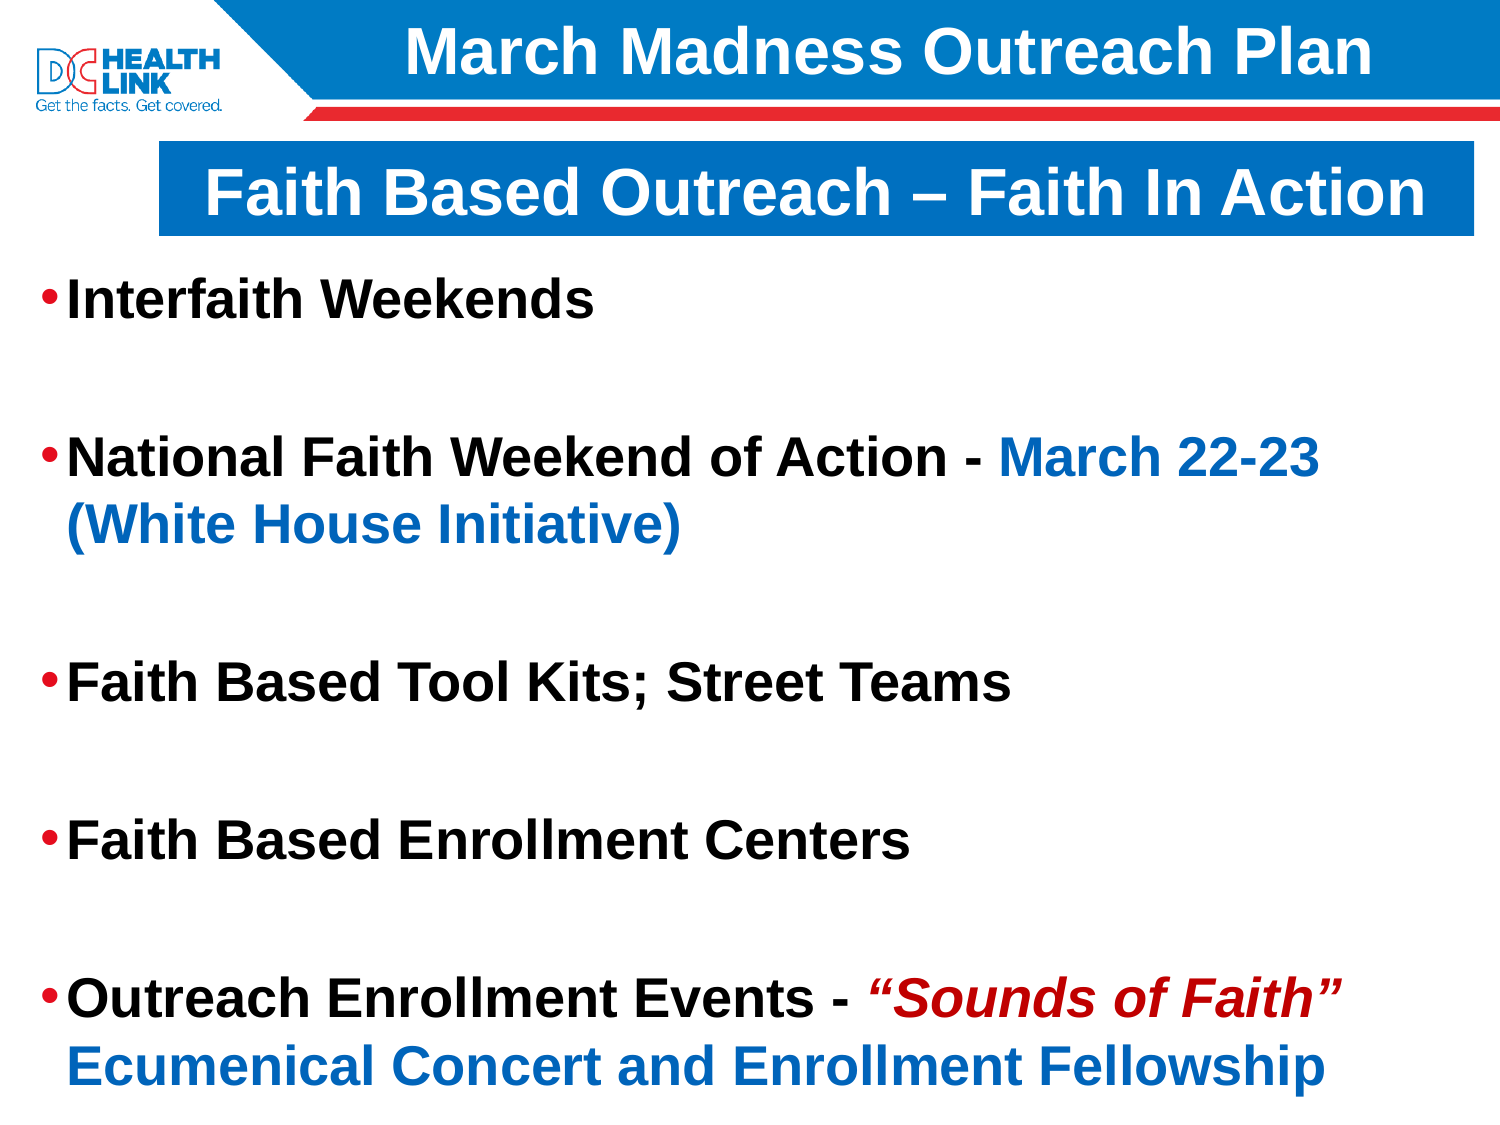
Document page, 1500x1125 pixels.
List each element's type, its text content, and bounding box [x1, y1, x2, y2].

list Interfaith Weekends National Faith Weekend of Action - March 22-23 (White House Initiative) Faith Based Tool Kits; Street Teams Faith Based Enrollment Centers Outreach Enrollment Events - “Sounds of Faith” Ecumenical Concert and Enrollment Fellowship [25, 255, 1475, 1111]
text_box Faith Based Outreach – Faith In Action [159, 141, 1475, 236]
title March Madness Outreach Plan [150, 0, 1500, 118]
picture [36, 0, 1500, 184]
